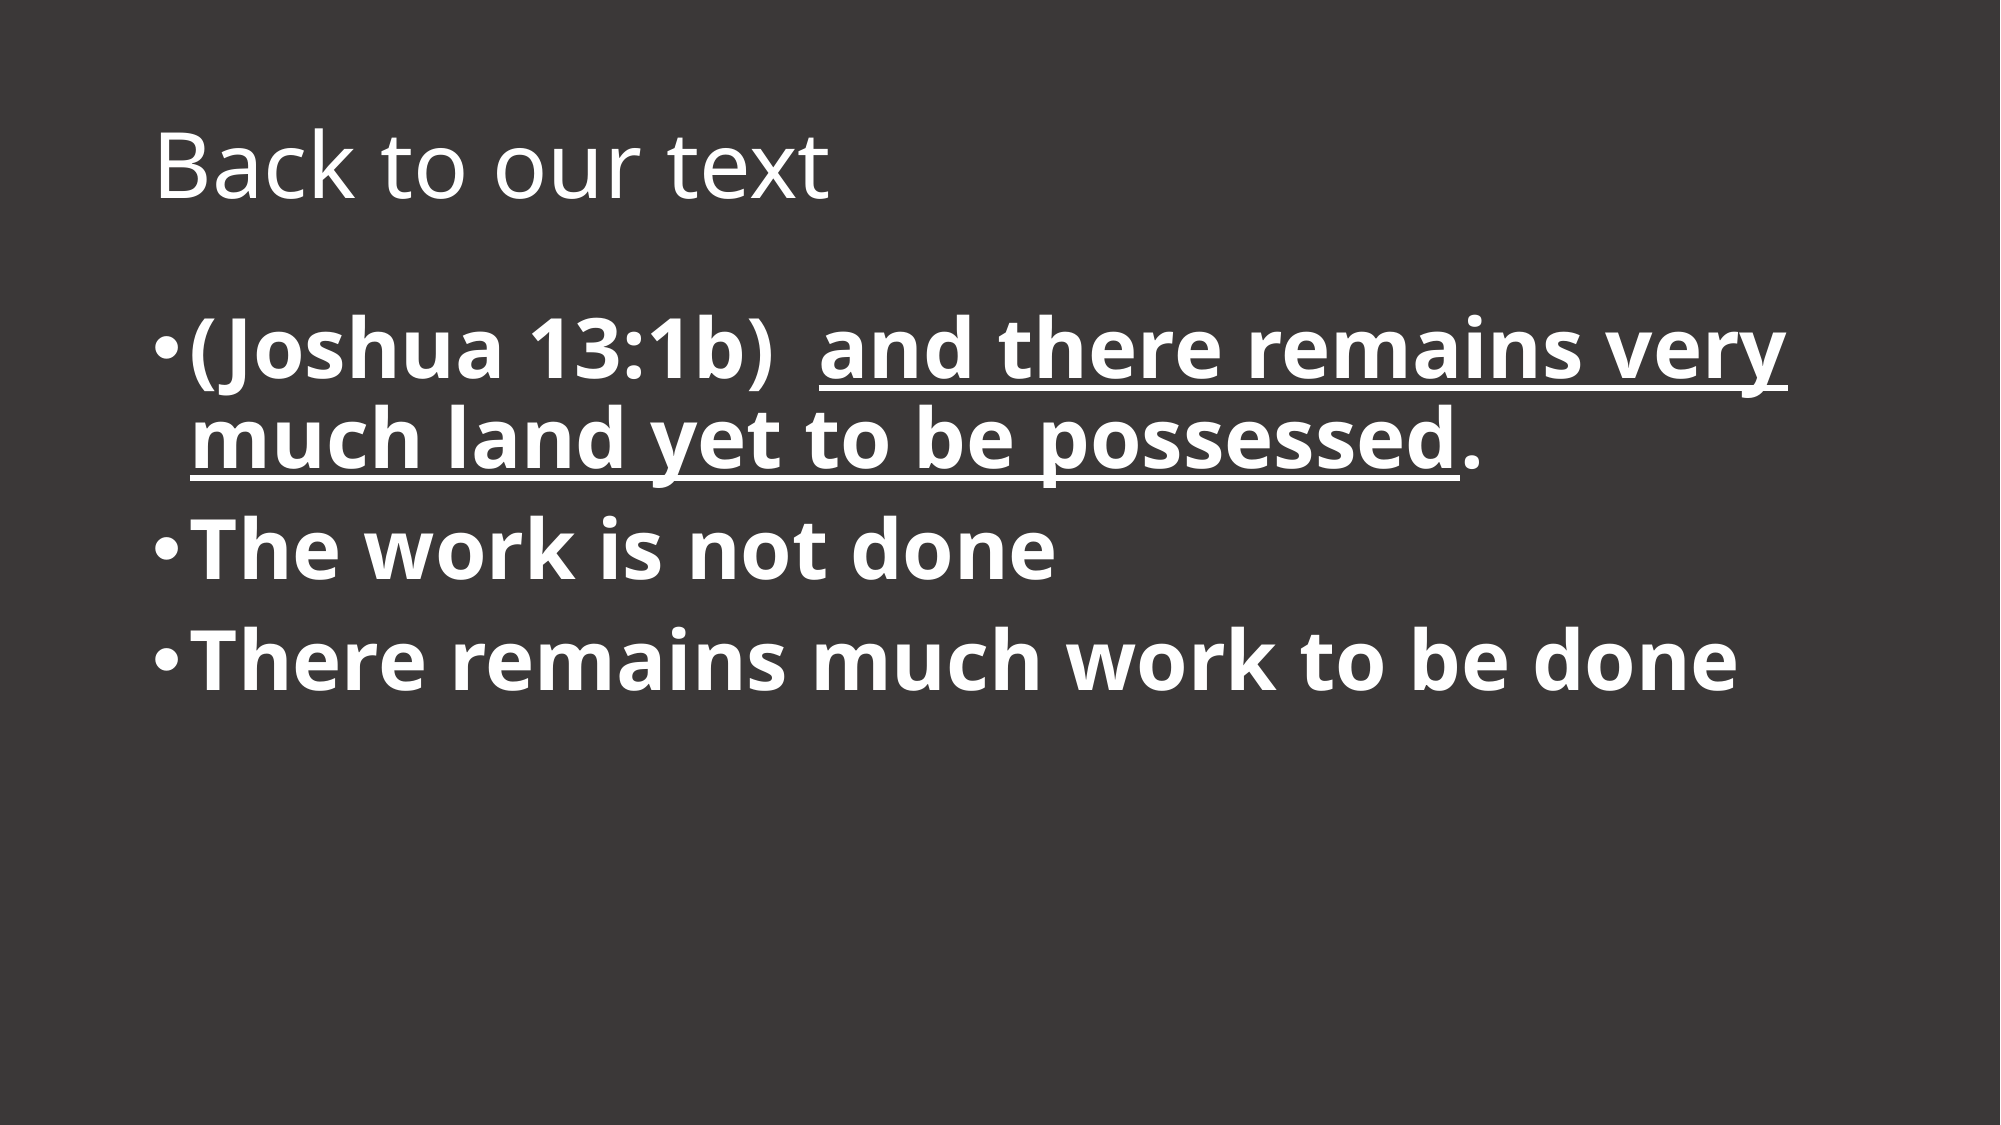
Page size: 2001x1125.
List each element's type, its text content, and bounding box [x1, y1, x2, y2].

title Back to our text [137, 59, 1863, 278]
list (Joshua 13:1b) and there remains very much land yet to be possessed. The work is not done There remains much work to be done [137, 299, 1863, 1014]
